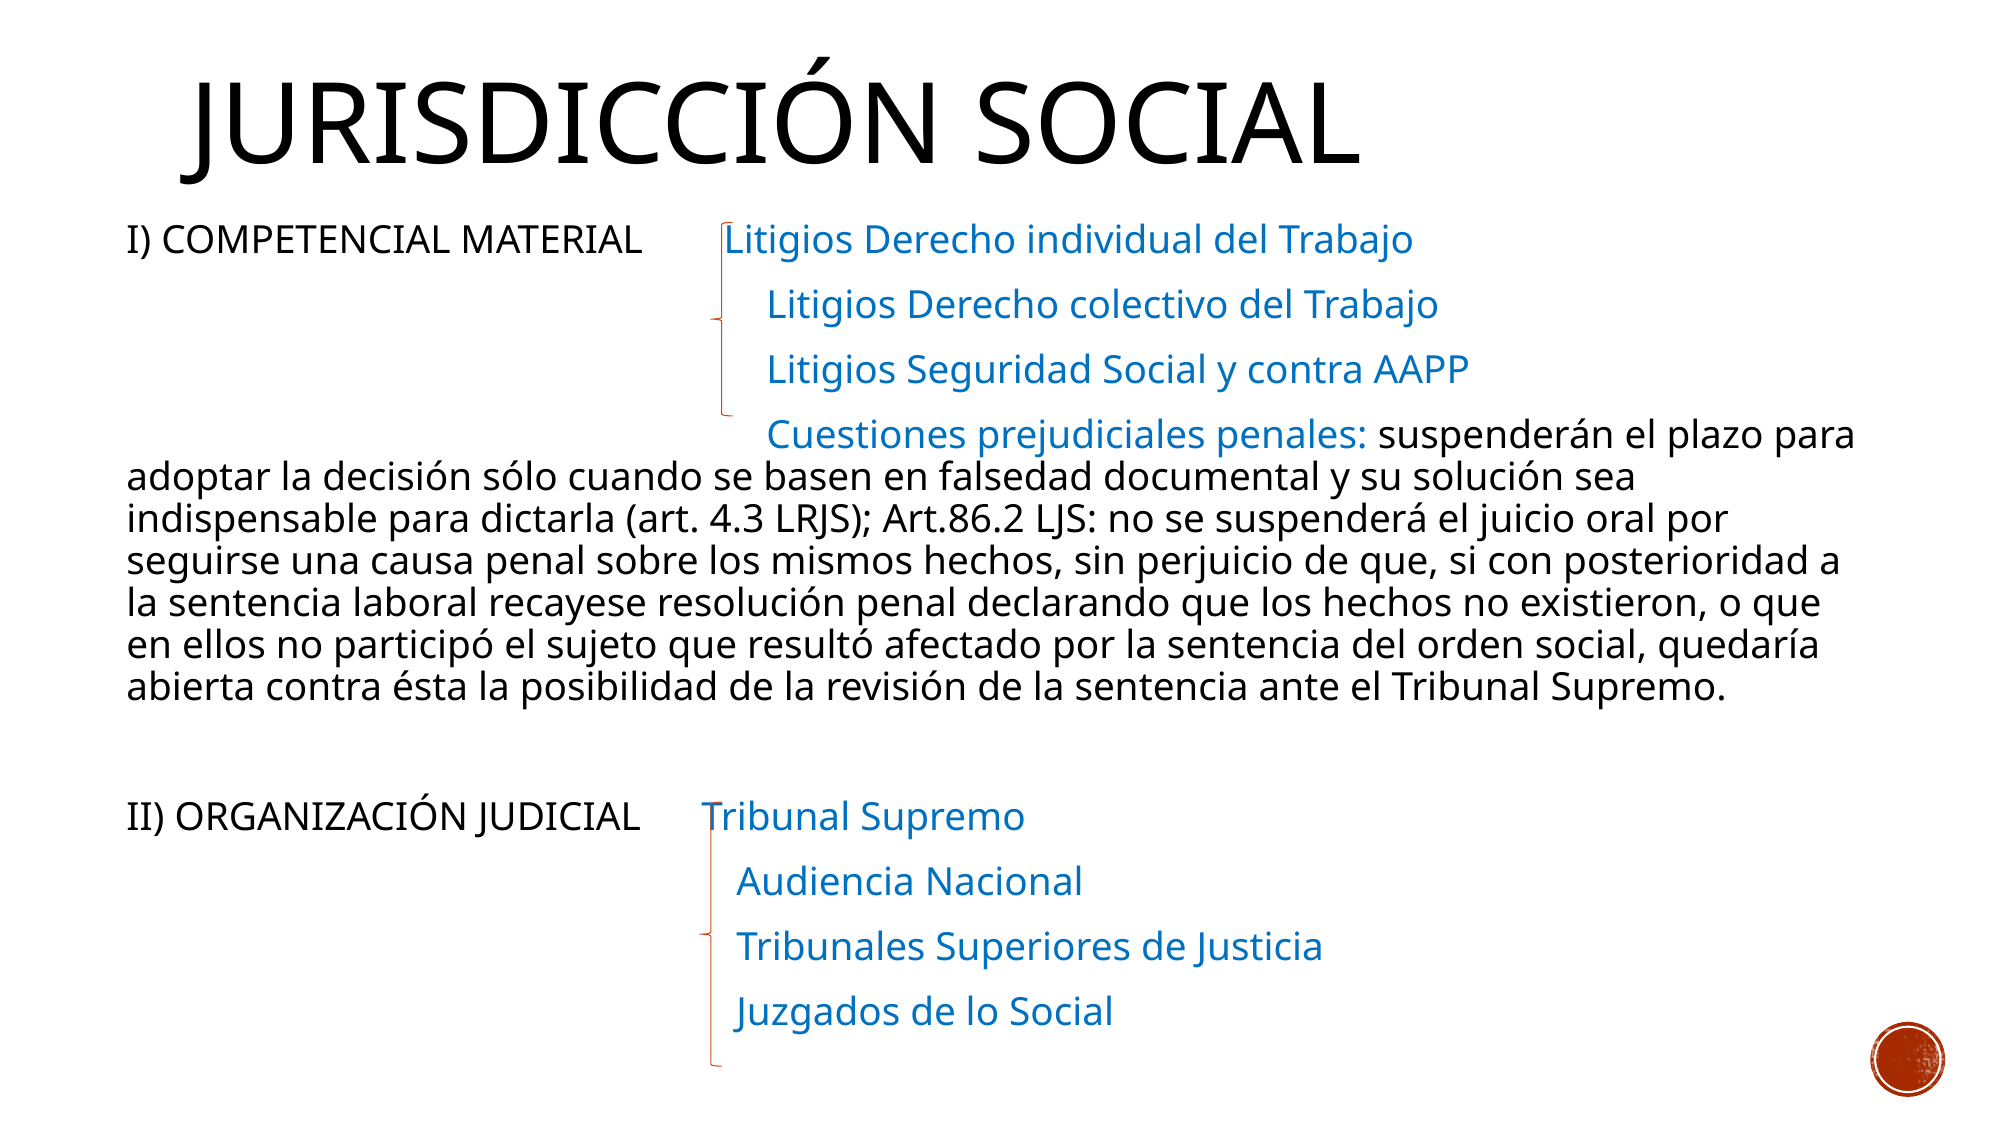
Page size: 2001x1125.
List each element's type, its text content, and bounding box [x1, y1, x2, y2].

title Jurisdicción social [174, 41, 1825, 212]
text_box [710, 221, 733, 417]
list I) COMPETENCIAL MATERIAL Litigios Derecho individual del Trabajo Litigios Derecho colectivo del Trabajo Litigios Seguridad Social y contra AAPP Cuestiones prejudiciales penales: suspenderán el plazo para adoptar la decisión sólo cuando se basen en falsedad documental y su solución sea indispensable para dictarla (art. 4.3 LRJS); Art.86.2 LJS: no se suspenderá el juicio oral por seguirse una causa penal sobre los mismos hechos, sin perjuicio de que, si con posterioridad a la sentencia laboral recayese resolución penal declarando que los hechos no existieron, o que en ellos no participó el sujeto que resultó afectado por la sentencia del orden social, quedaría abierta contra ésta la posibilidad de la revisión de la sentencia ante el Tribunal Supremo. II) ORGANIZACIÓN JUDICIAL Tribunal Supremo Audiencia Nacional Tribunales Superiores de Justicia Juzgados de lo Social [111, 212, 1874, 1084]
text_box [699, 801, 722, 1067]
